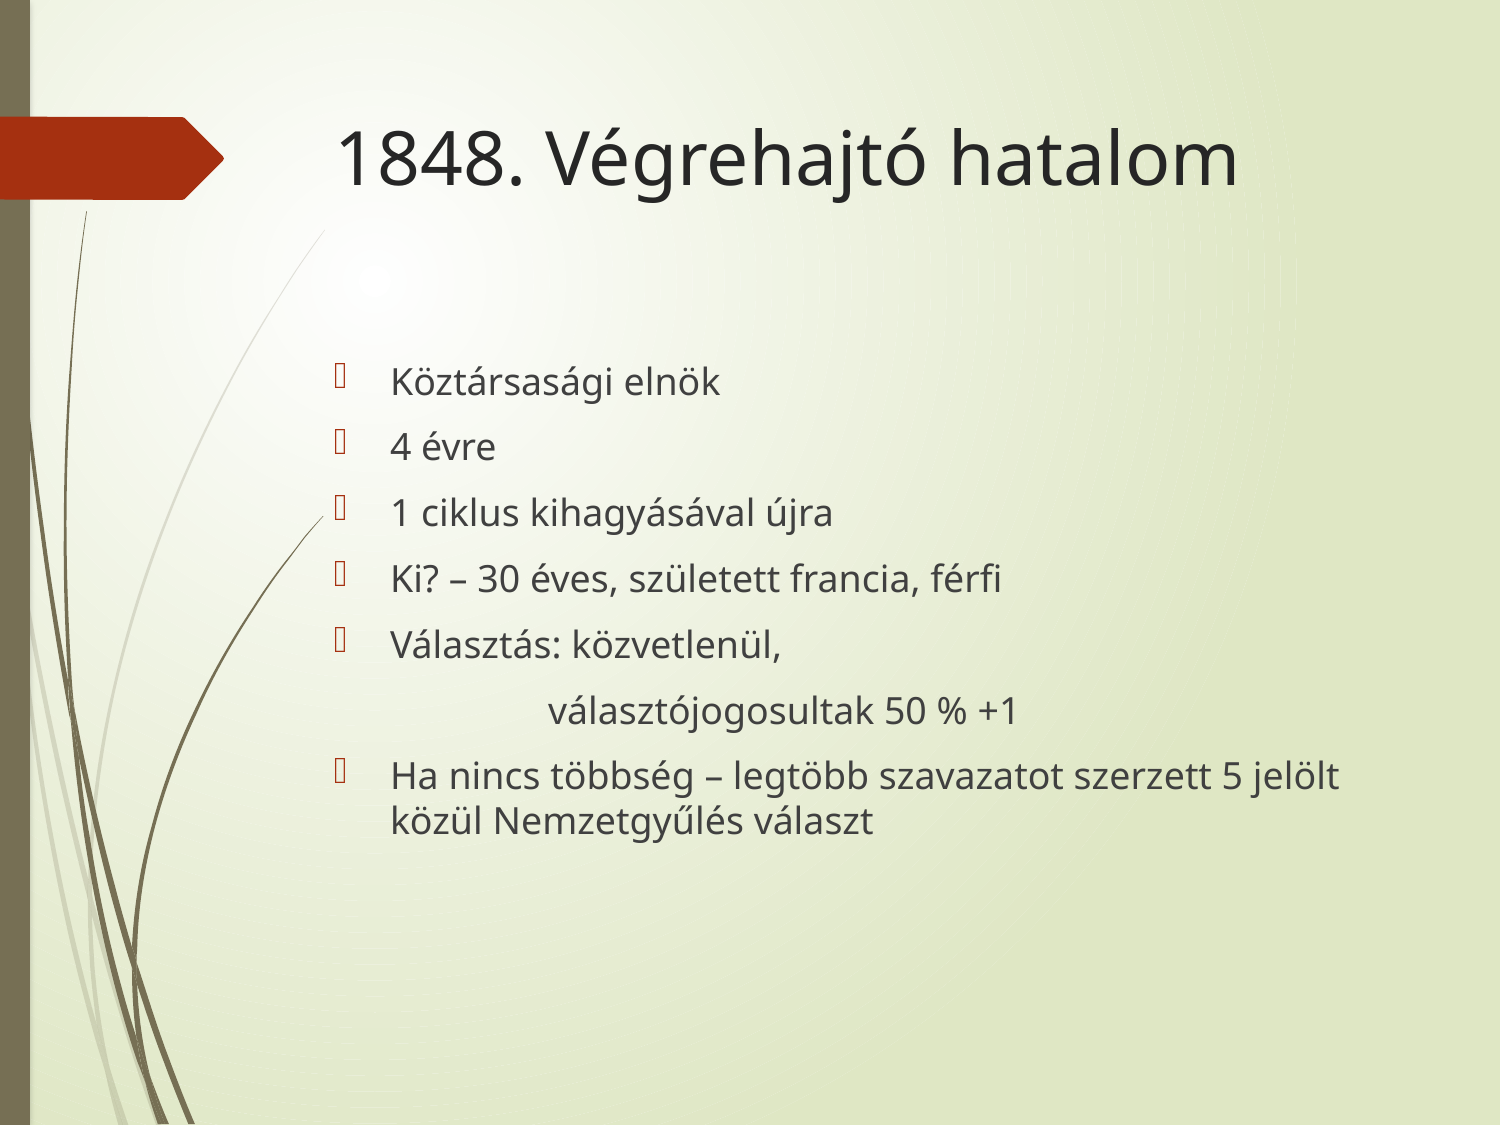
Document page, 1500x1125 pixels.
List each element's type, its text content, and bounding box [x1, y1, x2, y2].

title 1848. Végrehajtó hatalom [319, 102, 1400, 313]
list Köztársasági elnök 4 évre 1 ciklus kihagyásával újra Ki? – 30 éves, született francia, férfi Választás: közvetlenül, választójogosultak 50 % +1 Ha nincs többség – legtöbb szavazatot szerzett 5 jelölt közül Nemzetgyűlés választ [318, 350, 1400, 970]
